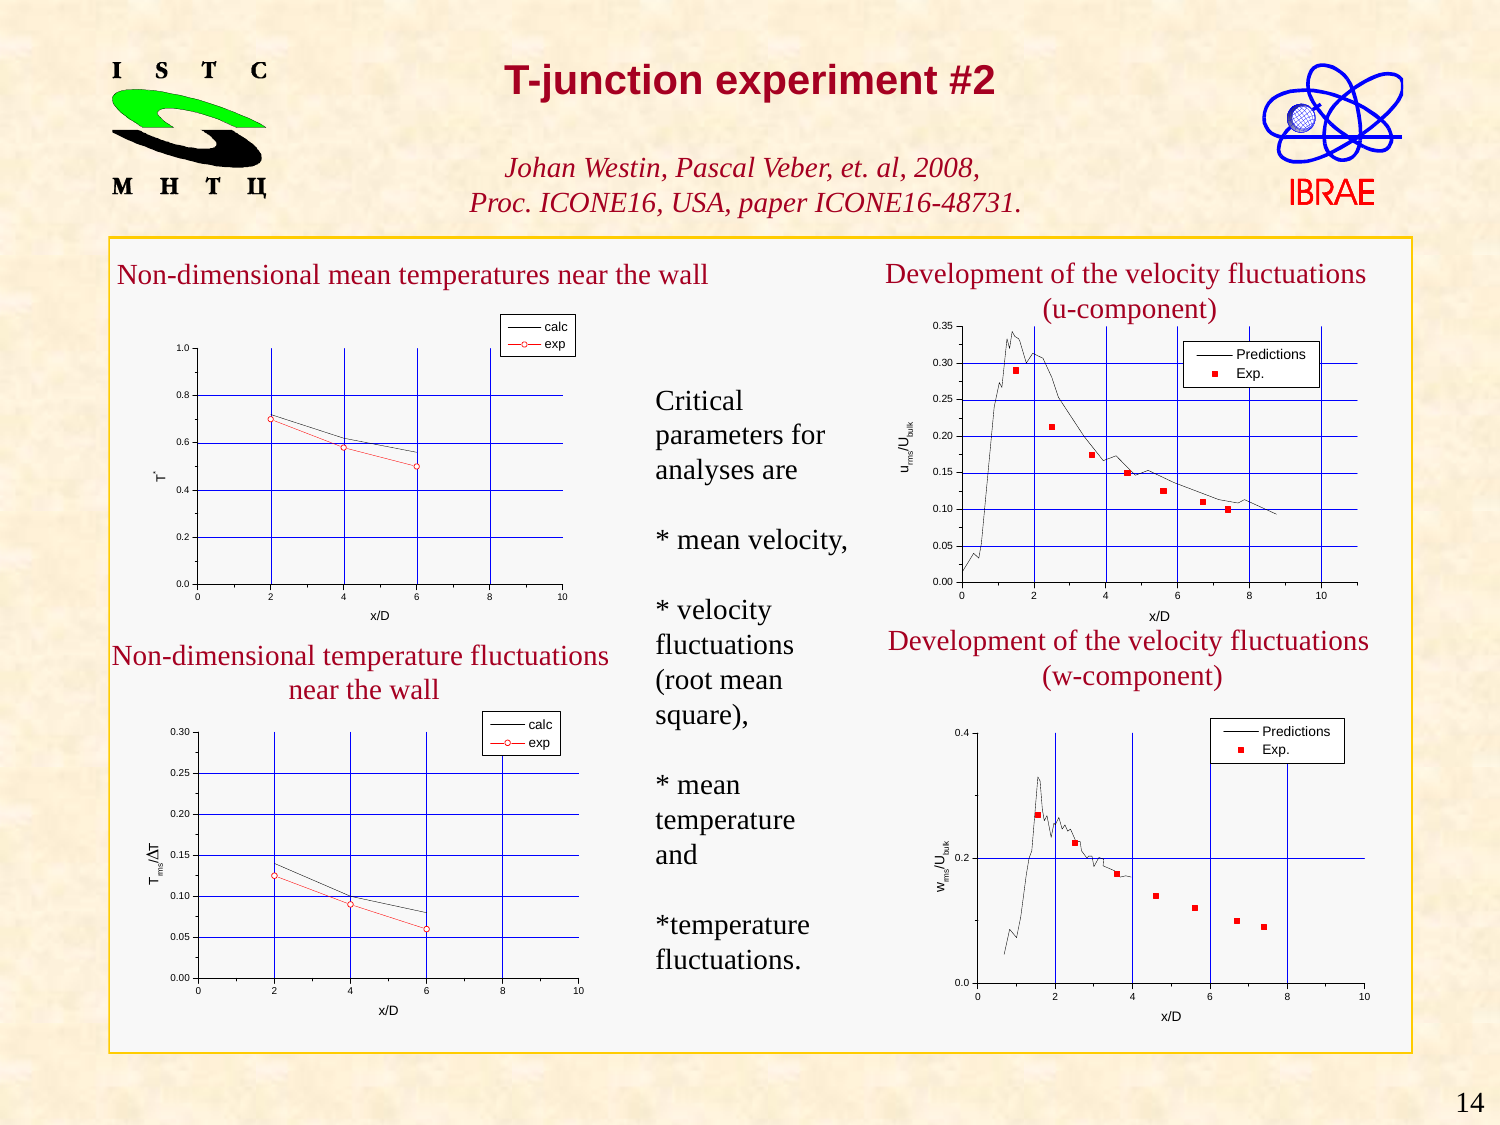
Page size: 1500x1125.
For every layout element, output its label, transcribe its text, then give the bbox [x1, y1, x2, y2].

text_box Johan Westin, Pascal Veber, et. al, 2008, Proc. ICONE16, USA, paper ICONE16-48731. [379, 141, 1113, 226]
title T-junction experiment #2 [75, 45, 1425, 233]
text_box Non-dimensional mean temperatures near the wall [82, 247, 744, 298]
picture [0, 0, 1500, 1125]
text_box Development of the velocity fluctuations (w-component) [871, 613, 1464, 699]
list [906, 692, 1397, 1053]
text_box Critical parameters for analyses are * mean velocity, * velocity fluctuations (root mean square), * mean temperature and *temperature fluctuations. [640, 373, 871, 983]
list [869, 293, 1384, 653]
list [125, 290, 600, 650]
text_box Development of the velocity fluctuations (u-component) [799, 247, 1461, 332]
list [120, 686, 611, 1046]
text_box Non-dimensional temperature fluctuations near the wall [33, 628, 640, 713]
slide_number 14 [1187, 1076, 1500, 1125]
